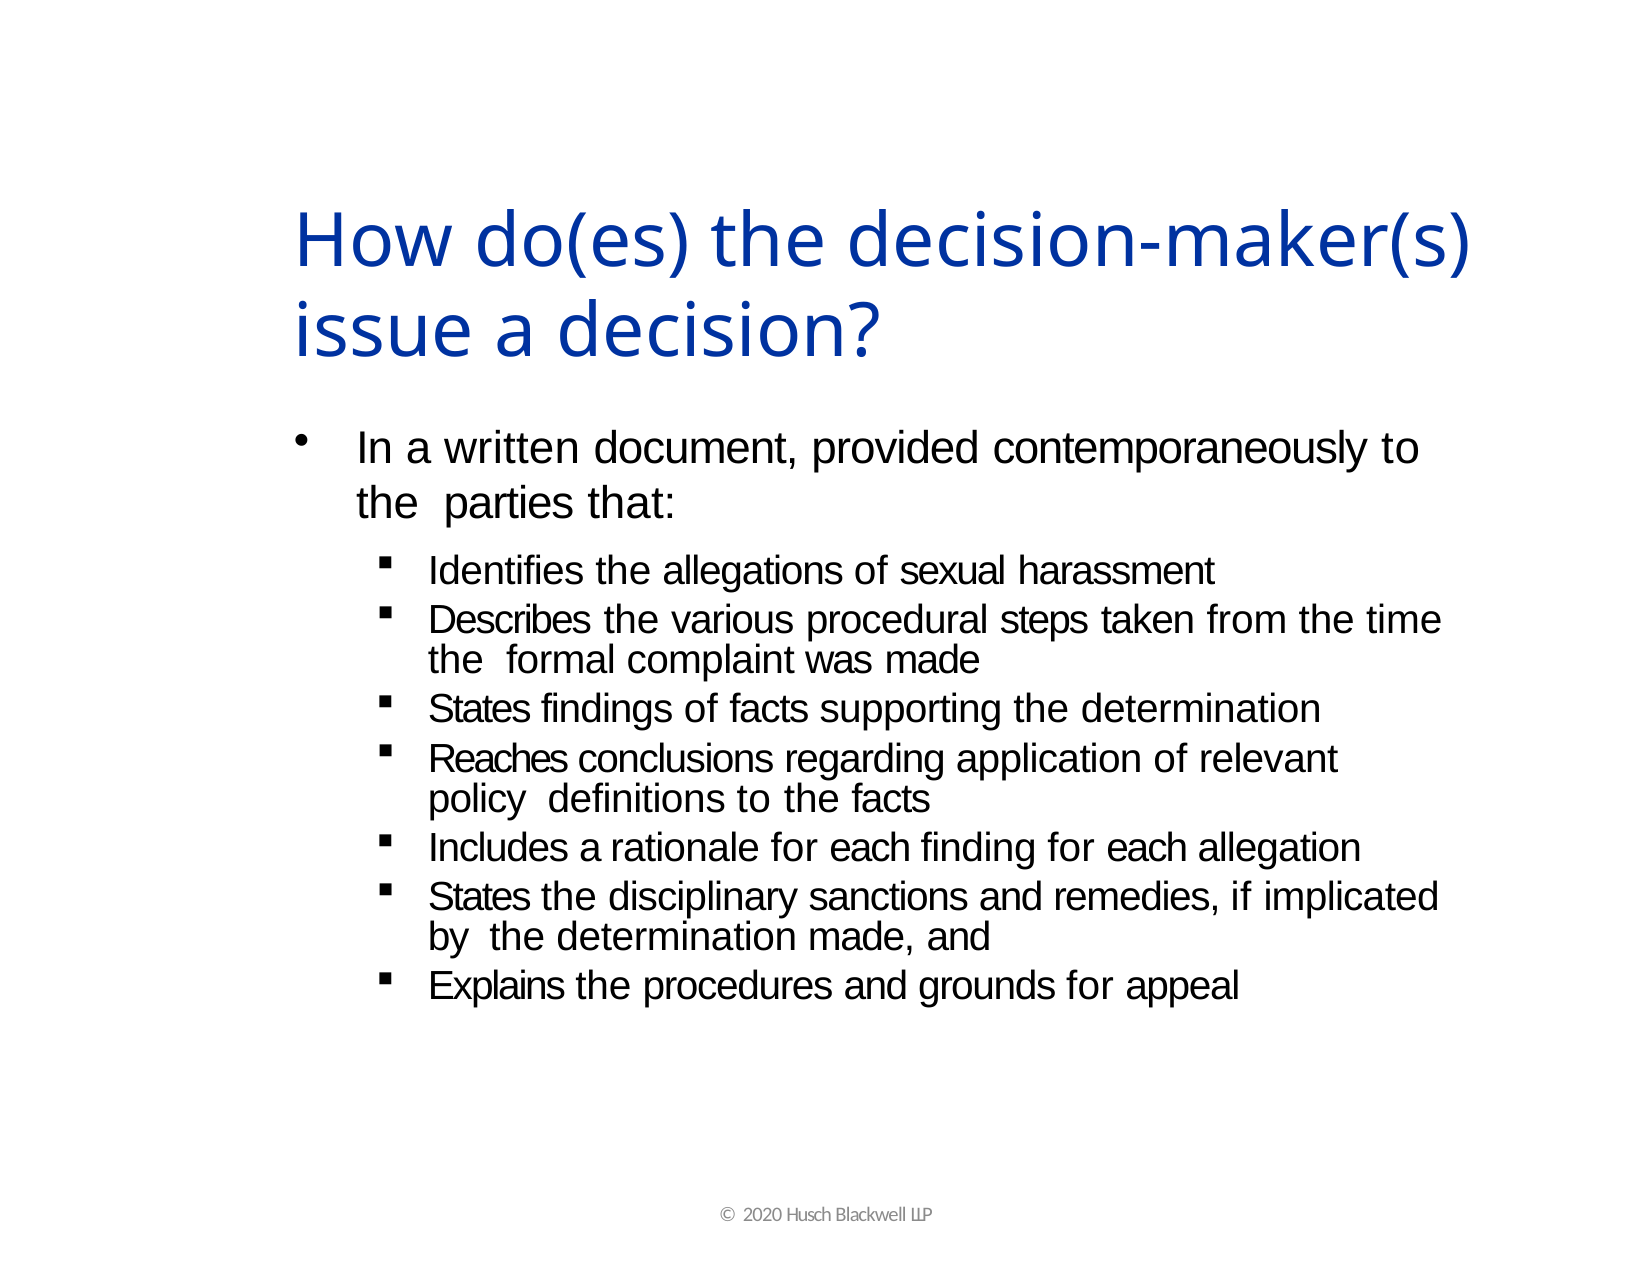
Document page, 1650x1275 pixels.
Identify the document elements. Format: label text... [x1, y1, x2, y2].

title How do(es) the decision-maker(s) issue a decision? [291, 173, 1622, 389]
text_box In a written document, provided contemporaneously to the parties that: Identifies the allegations of sexual harassment Describes the various procedural steps taken from the time the formal complaint was made States findings of facts supporting the determination Reaches conclusions regarding application of relevant policy definitions to the facts Includes a rationale for each finding for each allegation States the disciplinary sanctions and remedies, if implicated by the determination made, and Explains the procedures and grounds for appeal [291, 415, 1484, 1009]
footer © 2020 Husch Blackwell LLP [546, 1009, 1104, 1275]
